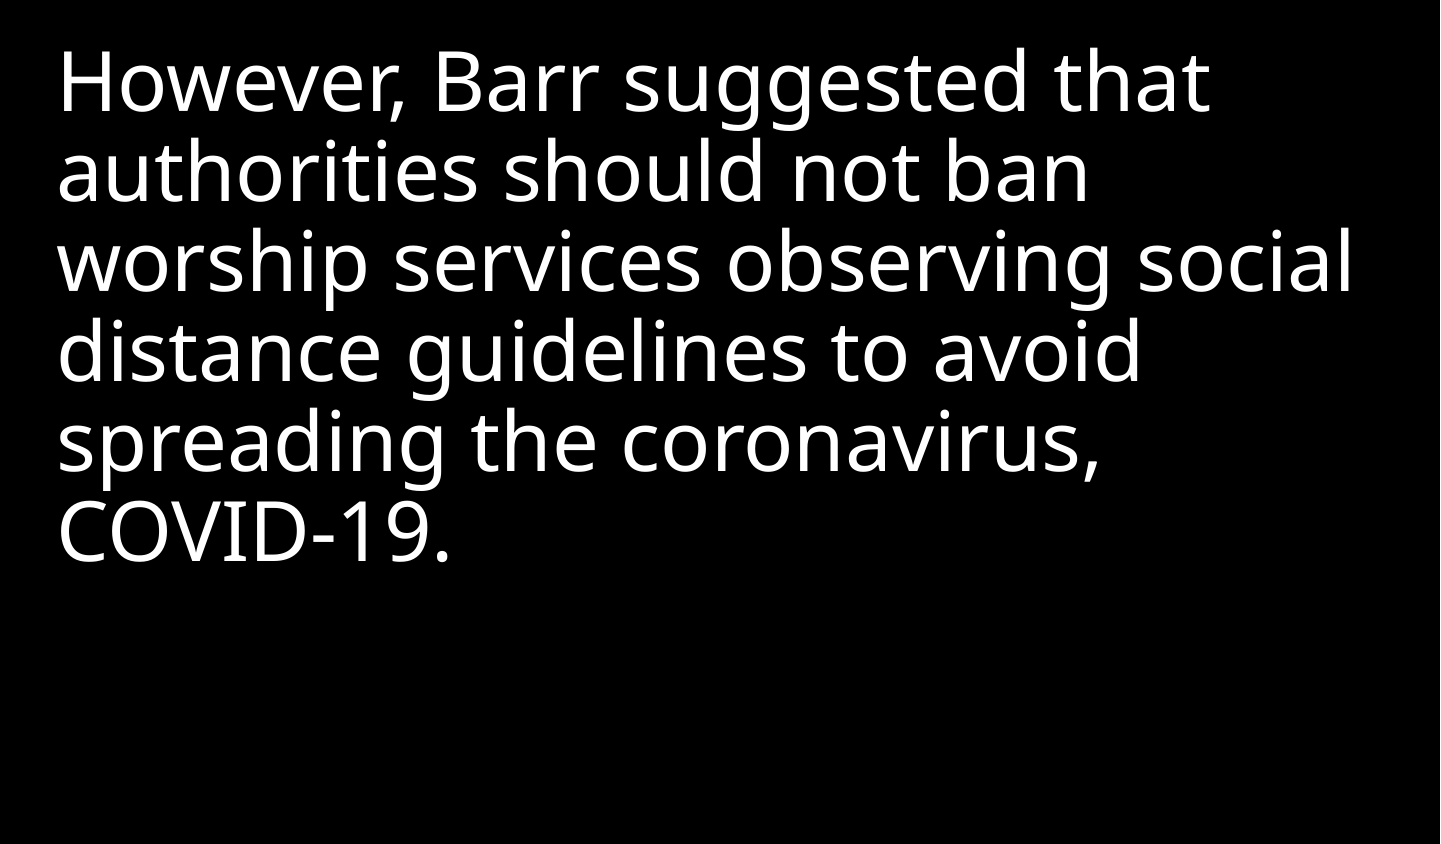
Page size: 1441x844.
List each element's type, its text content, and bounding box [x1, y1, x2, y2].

list However, Barr suggested that authorities should not ban worship services observing social distance guidelines to avoid spreading the coronavirus, COVID-19. [45, 34, 1396, 844]
